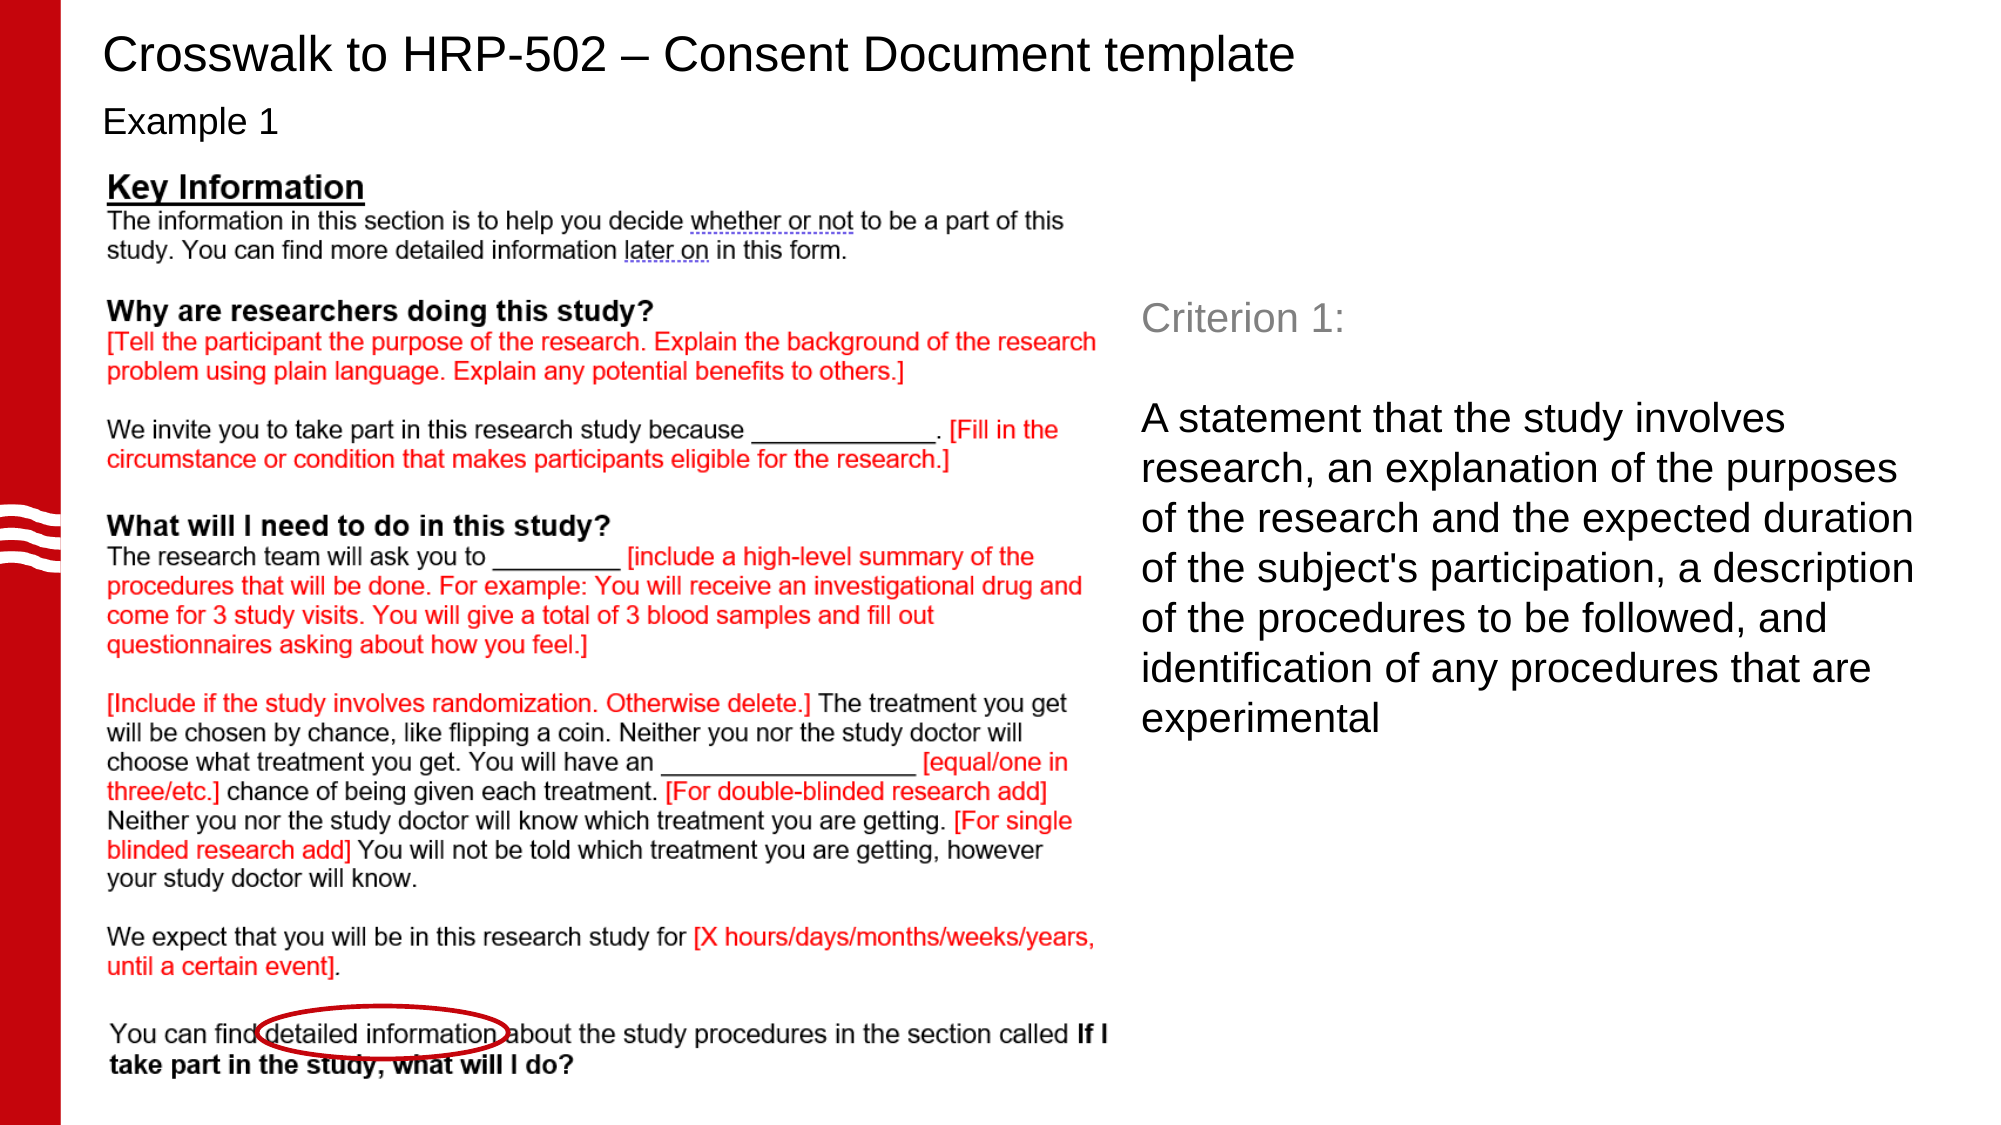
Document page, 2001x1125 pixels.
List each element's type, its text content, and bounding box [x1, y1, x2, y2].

text_box Crosswalk to HRP-502 – Consent Document template [87, 13, 1663, 89]
text_box [308, 1004, 457, 1010]
picture [0, 0, 2000, 1125]
text_box Criterion 1: A statement that the study involves research, an explanation of the purposes of the research and the expected duration of the subject's participation, a description of the procedures to be followed, and identification of any procedures that are experimental [1127, 283, 1949, 794]
text_box Example 1 [87, 89, 731, 150]
